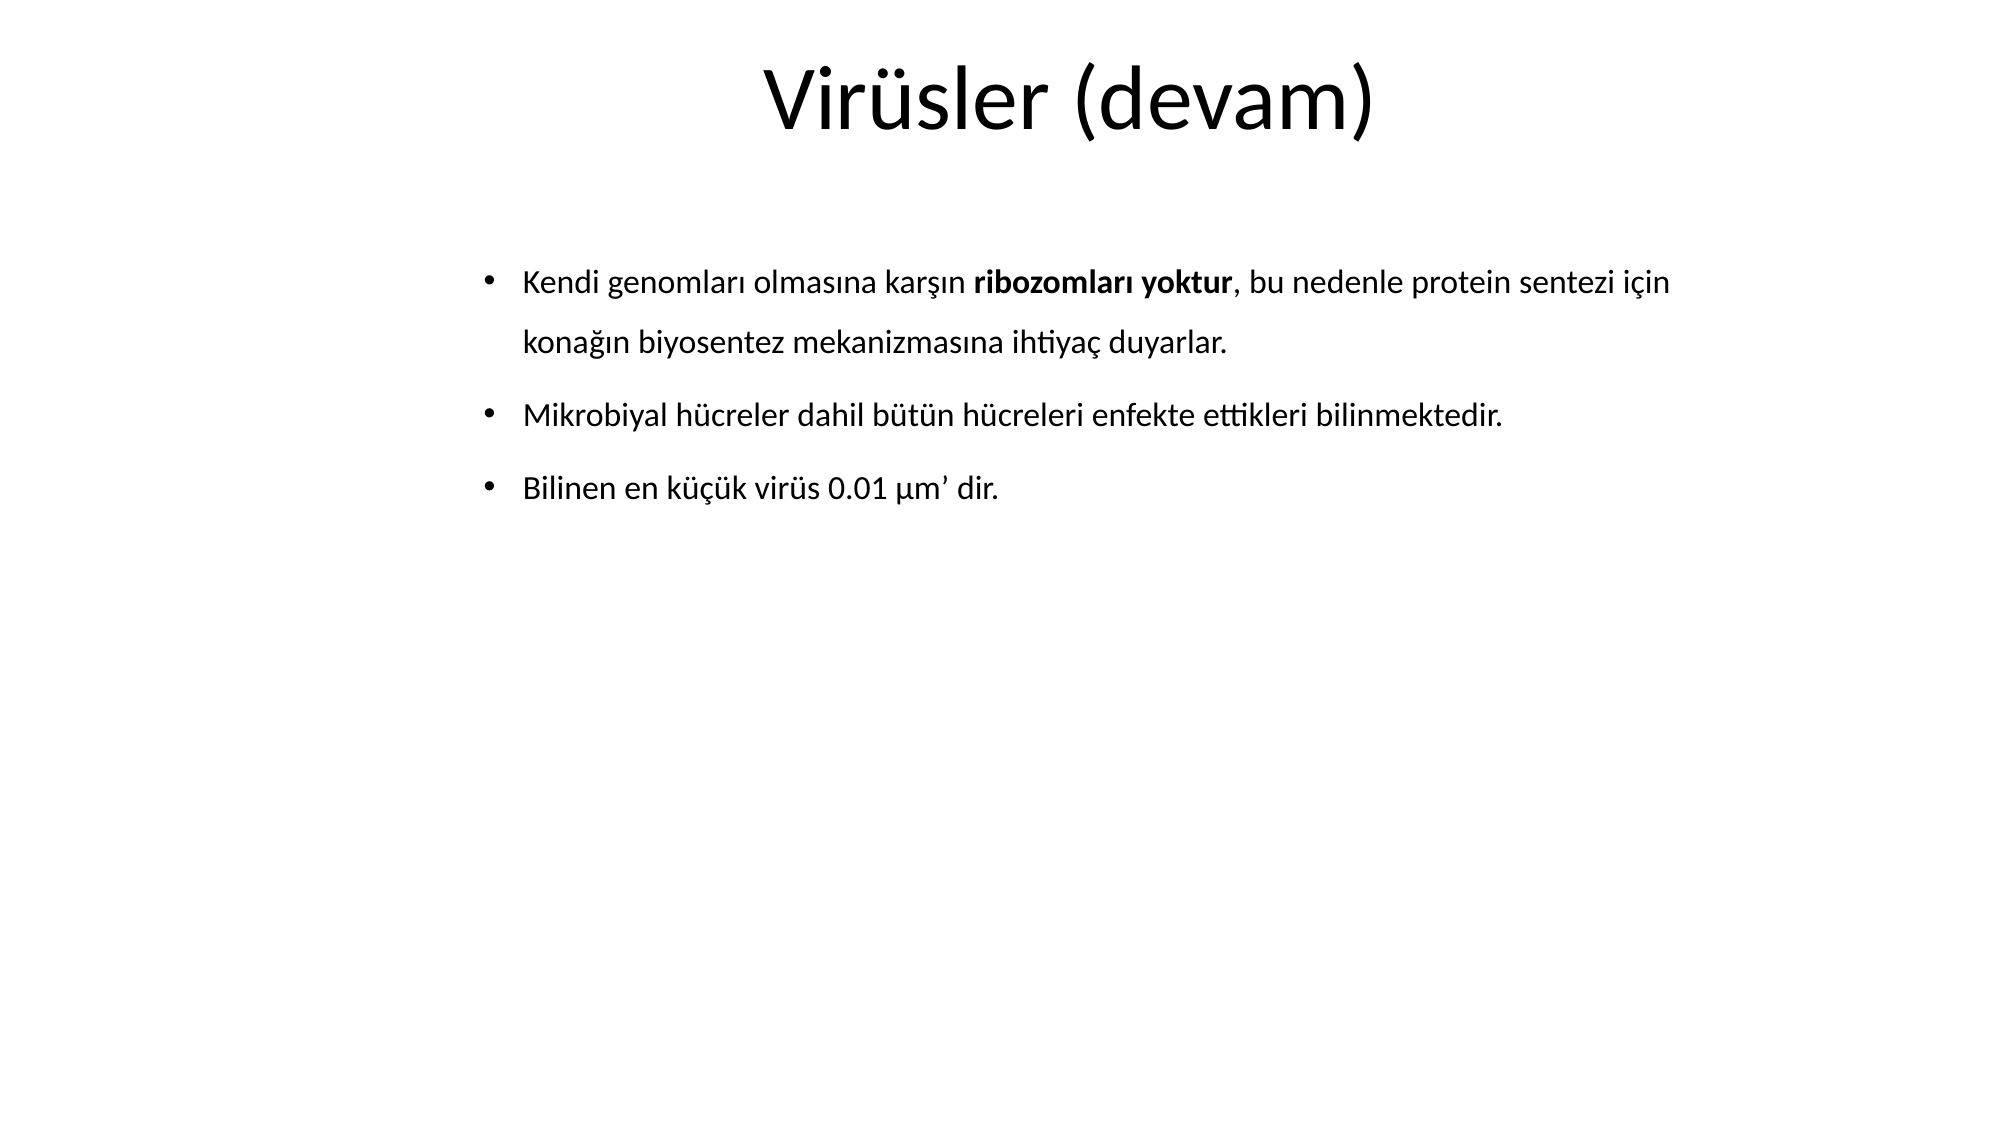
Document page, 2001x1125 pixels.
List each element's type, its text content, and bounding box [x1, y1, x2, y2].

title Virüsler (devam) [433, 31, 1708, 168]
list Kendi genomları olmasına karşın ribozomları yoktur, bu nedenle protein sentezi için konağın biyosentez mekanizmasına ihtiyaç duyarlar. Mikrobiyal hücreler dahil bütün hücreleri enfekte ettikleri bilinmektedir. Bilinen en küçük virüs 0.01 µm’ dir. [468, 231, 1715, 516]
